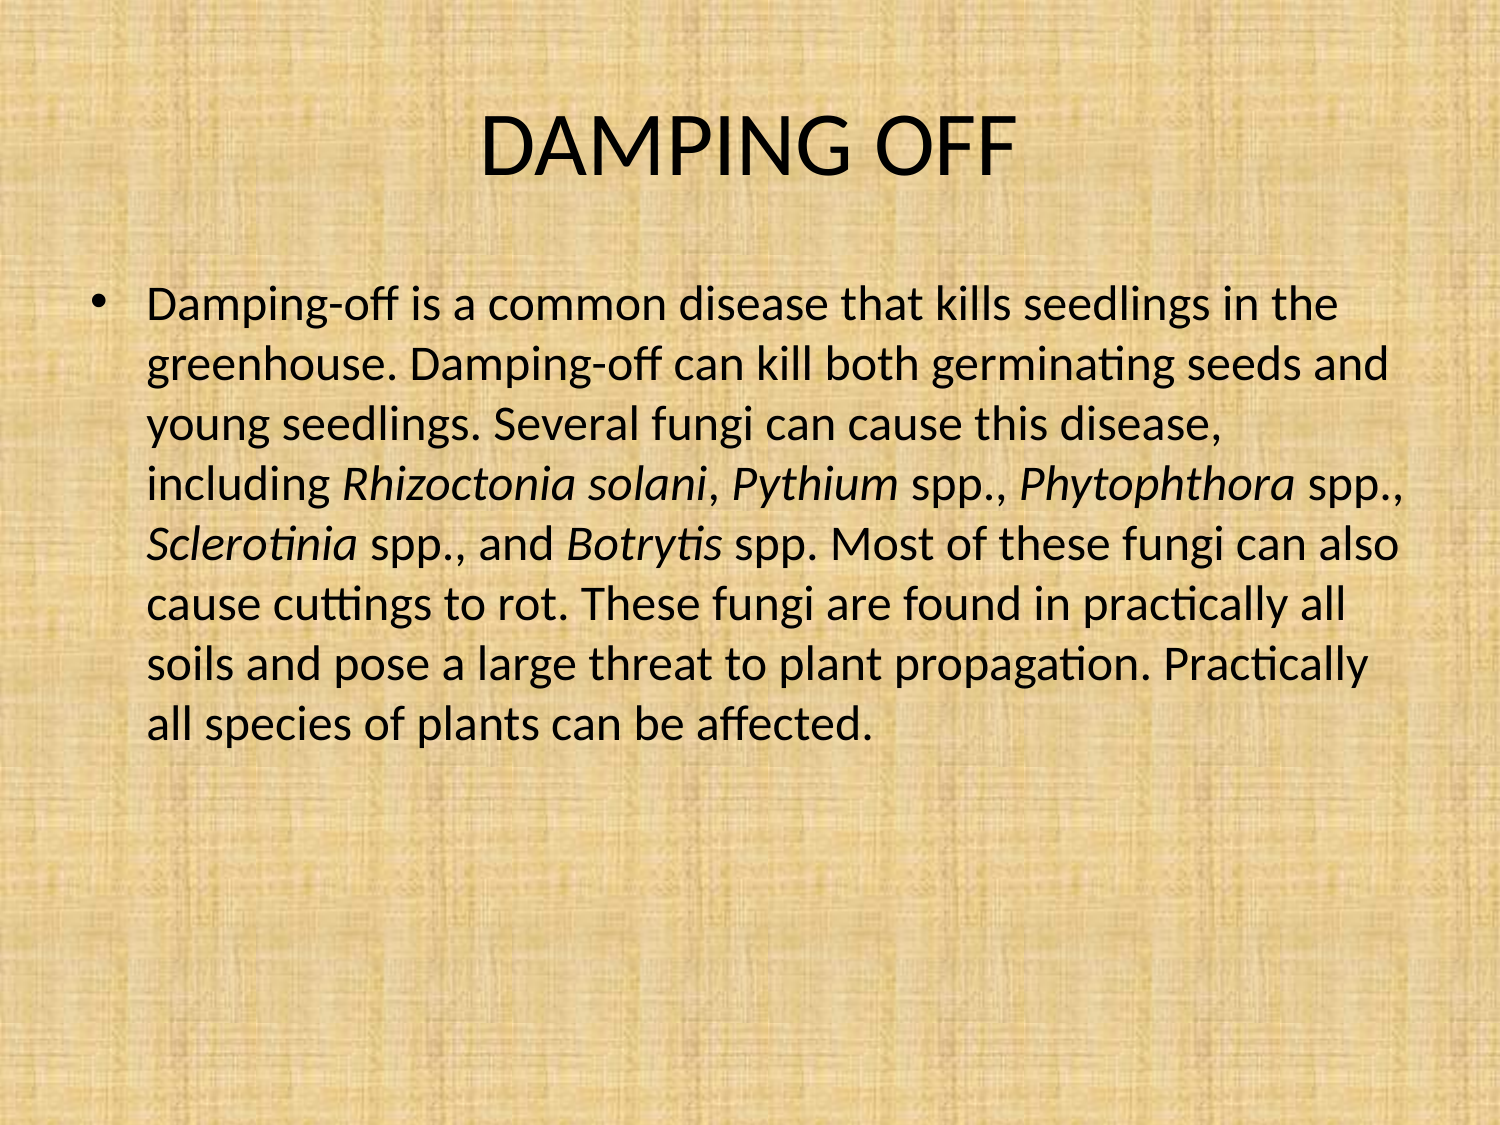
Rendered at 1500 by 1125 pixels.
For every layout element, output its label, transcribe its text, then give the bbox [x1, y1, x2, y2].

list Damping-off is a common disease that kills seedlings in the greenhouse. Damping-off can kill both germinating seeds and young seedlings. Several fungi can cause this disease, including Rhizoctonia solani, Pythium spp., Phytophthora spp., Sclerotinia spp., and Botrytis spp. Most of these fungi can also cause cuttings to rot. These fungi are found in practically all soils and pose a large threat to plant propagation. Practically all species of plants can be affected. [75, 262, 1425, 1005]
title DAMPING OFF [75, 45, 1425, 233]
picture [0, 0, 1500, 1125]
